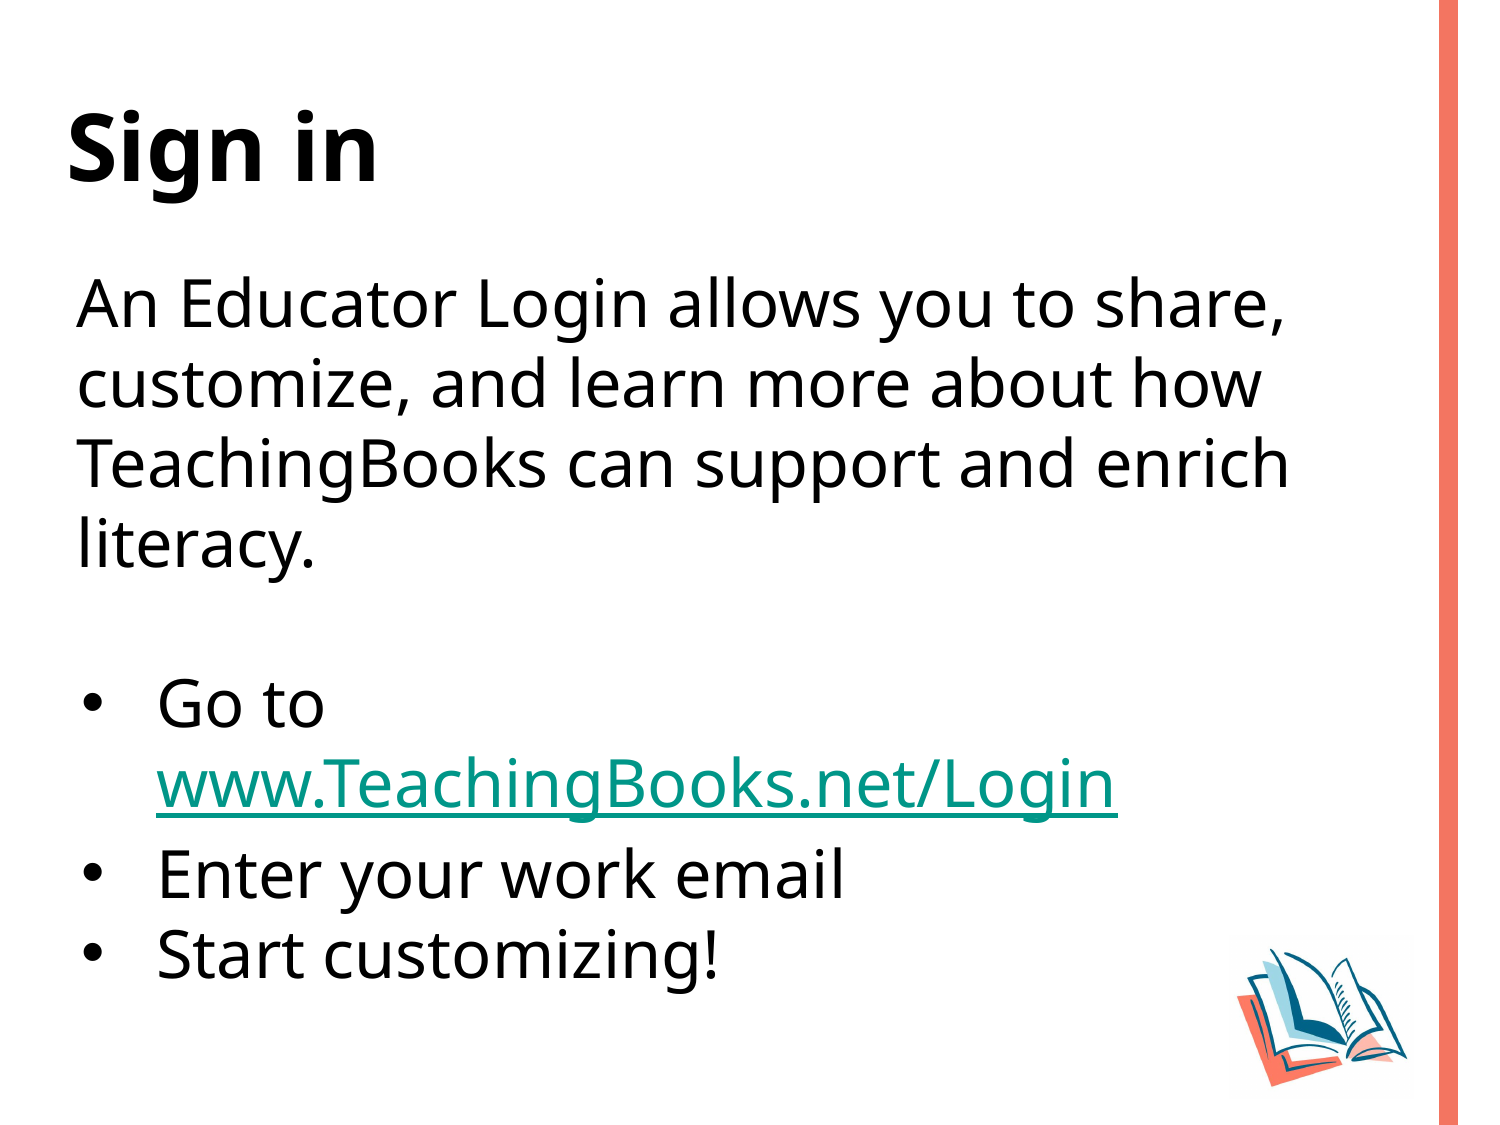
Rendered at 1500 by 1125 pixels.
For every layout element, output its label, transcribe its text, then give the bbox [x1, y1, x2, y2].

text_box An Educator Login allows you to share, customize, and learn more about how TeachingBooks can support and enrich literacy. Go to www.TeachingBooks.net/Login Enter your work email Start customizing! [61, 246, 1318, 945]
title Sign in [51, 79, 1449, 216]
picture [1229, 935, 1414, 1099]
